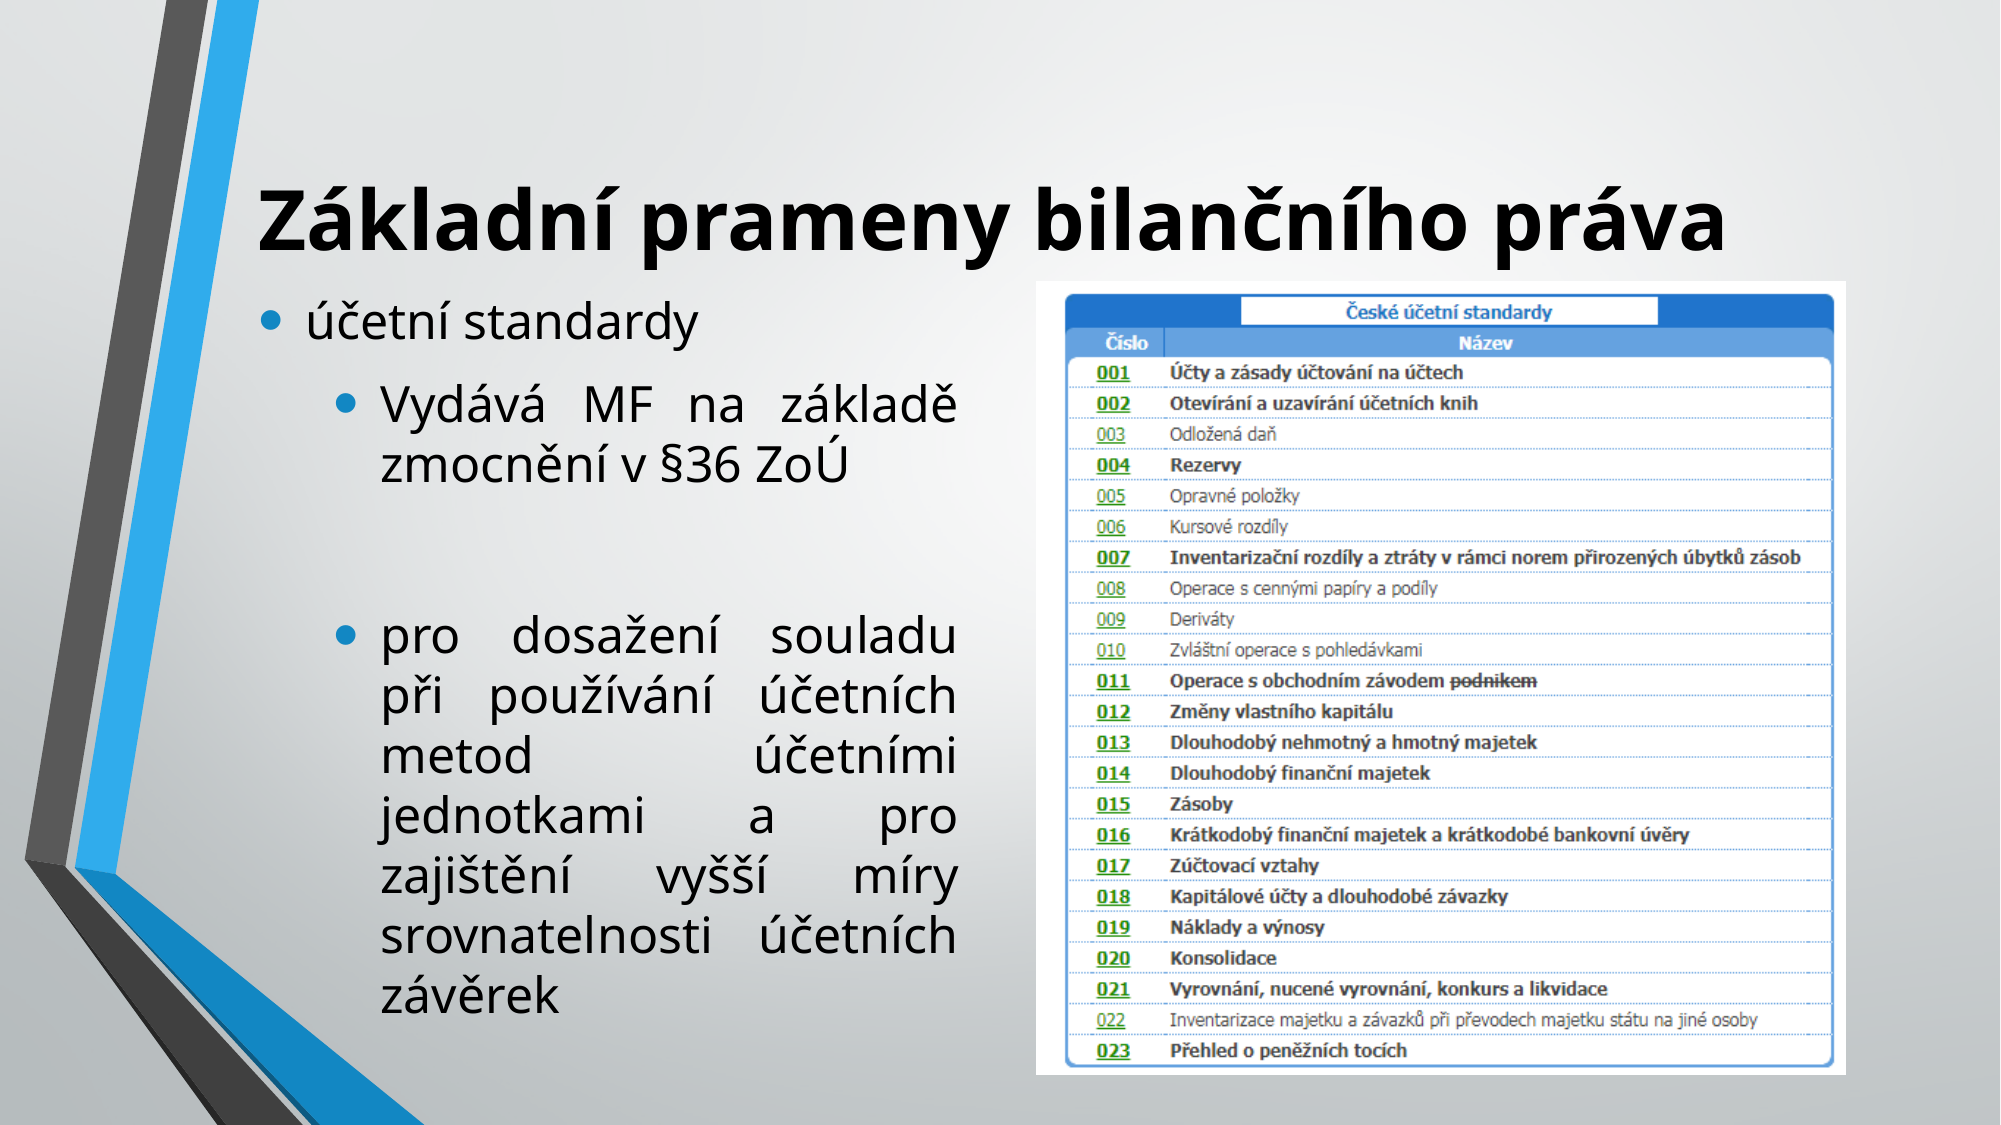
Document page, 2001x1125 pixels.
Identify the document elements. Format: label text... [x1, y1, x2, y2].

picture [1036, 281, 1847, 1076]
list účetní standardy Vydává MF na základě zmocnění v §36 ZoÚ pro dosažení souladu při používání účetních metod účetními jednotkami a pro zajištění vyšší míry srovnatelnosti účetních závěrek [243, 281, 974, 1082]
title Základní prameny bilančního práva [243, 73, 1887, 361]
